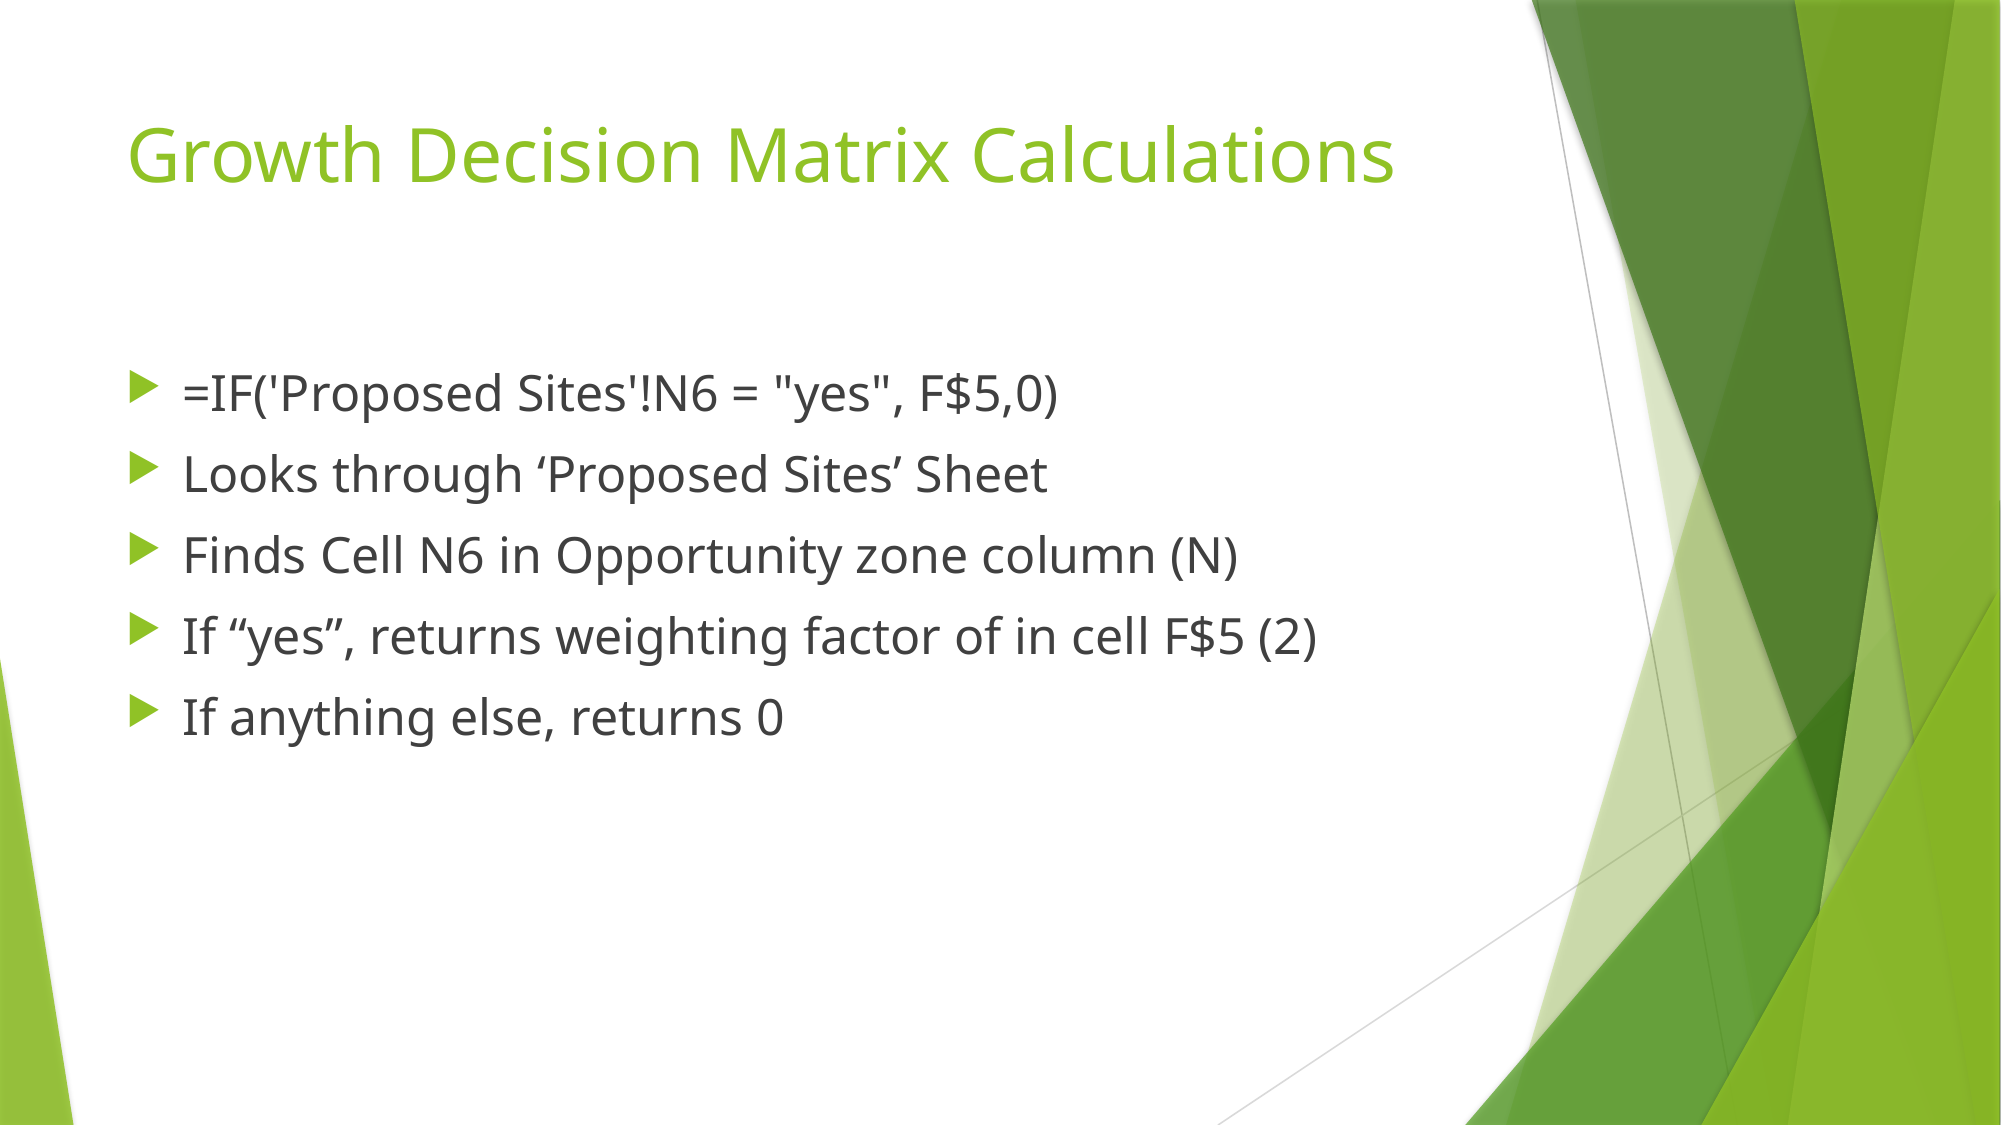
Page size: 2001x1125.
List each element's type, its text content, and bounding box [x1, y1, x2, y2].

list =IF('Proposed Sites'!N6 = "yes", F$5,0) Looks through ‘Proposed Sites’ Sheet Finds Cell N6 in Opportunity zone column (N) If “yes”, returns weighting factor of in cell F$5 (2) If anything else, returns 0 [111, 354, 1522, 992]
title Growth Decision Matrix Calculations [111, 99, 1522, 317]
